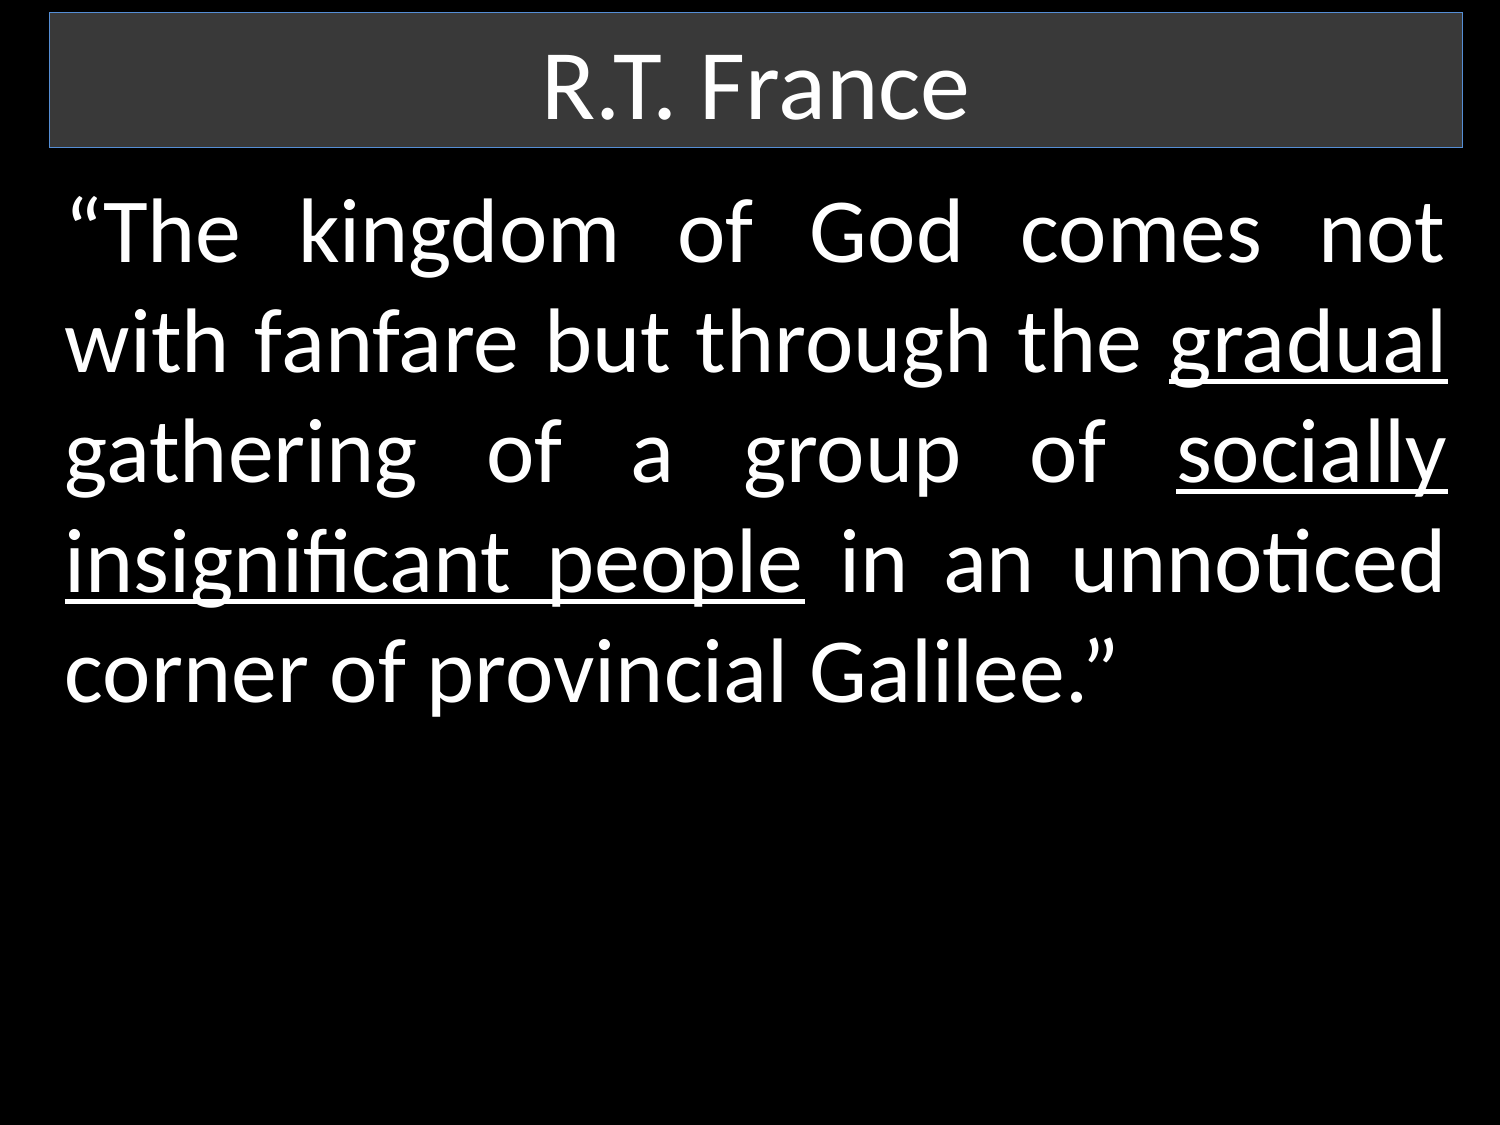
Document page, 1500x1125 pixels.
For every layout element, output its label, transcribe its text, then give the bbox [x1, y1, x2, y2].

text_box R.T. France [49, 12, 1463, 148]
text_box “The kingdom of God comes not with fanfare but through the gradual gathering of a group of socially insignificant people in an unnoticed corner of provincial Galilee.” [49, 163, 1463, 729]
